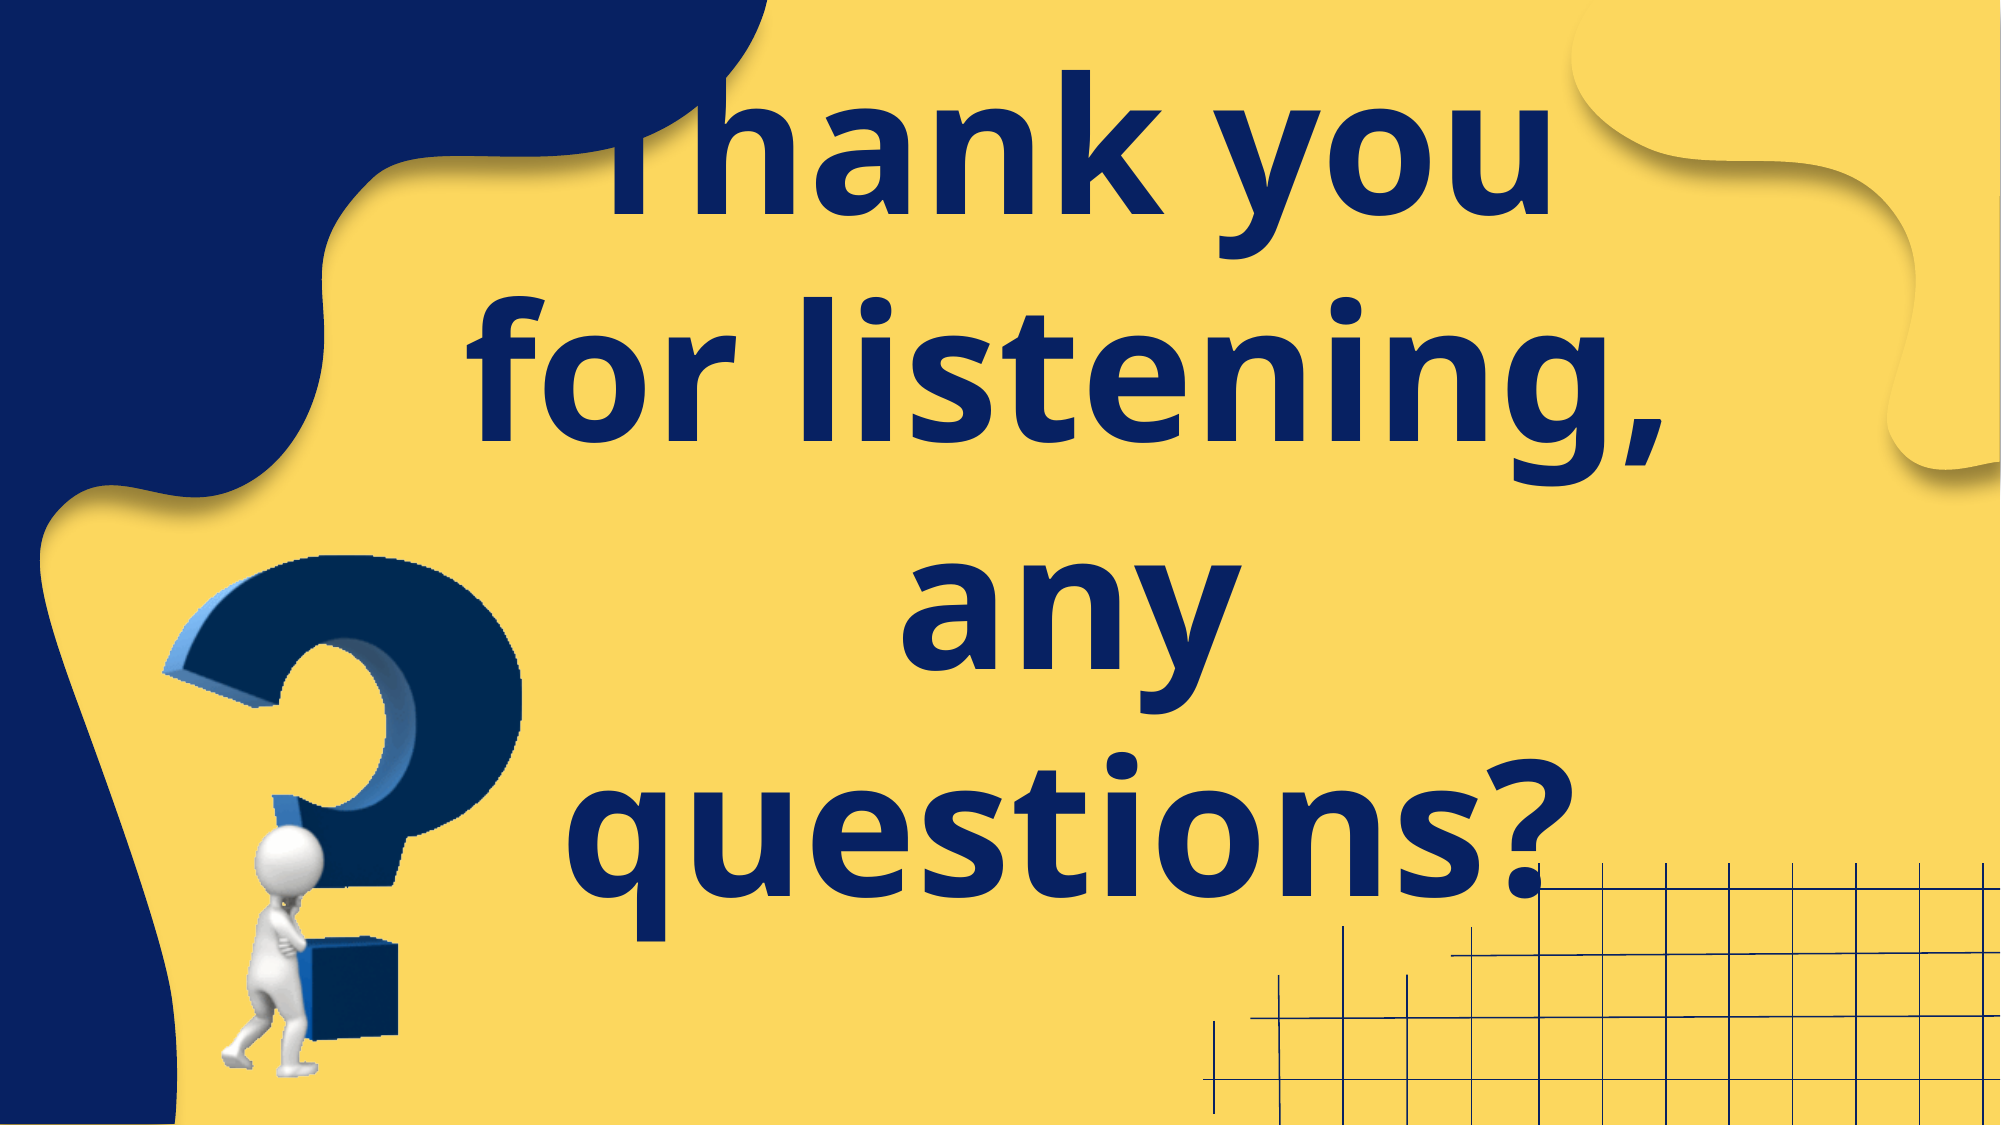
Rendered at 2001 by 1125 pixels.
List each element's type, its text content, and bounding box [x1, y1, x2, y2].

title Thank you for listening, any questions? [428, 284, 1709, 675]
picture [101, 538, 571, 1125]
